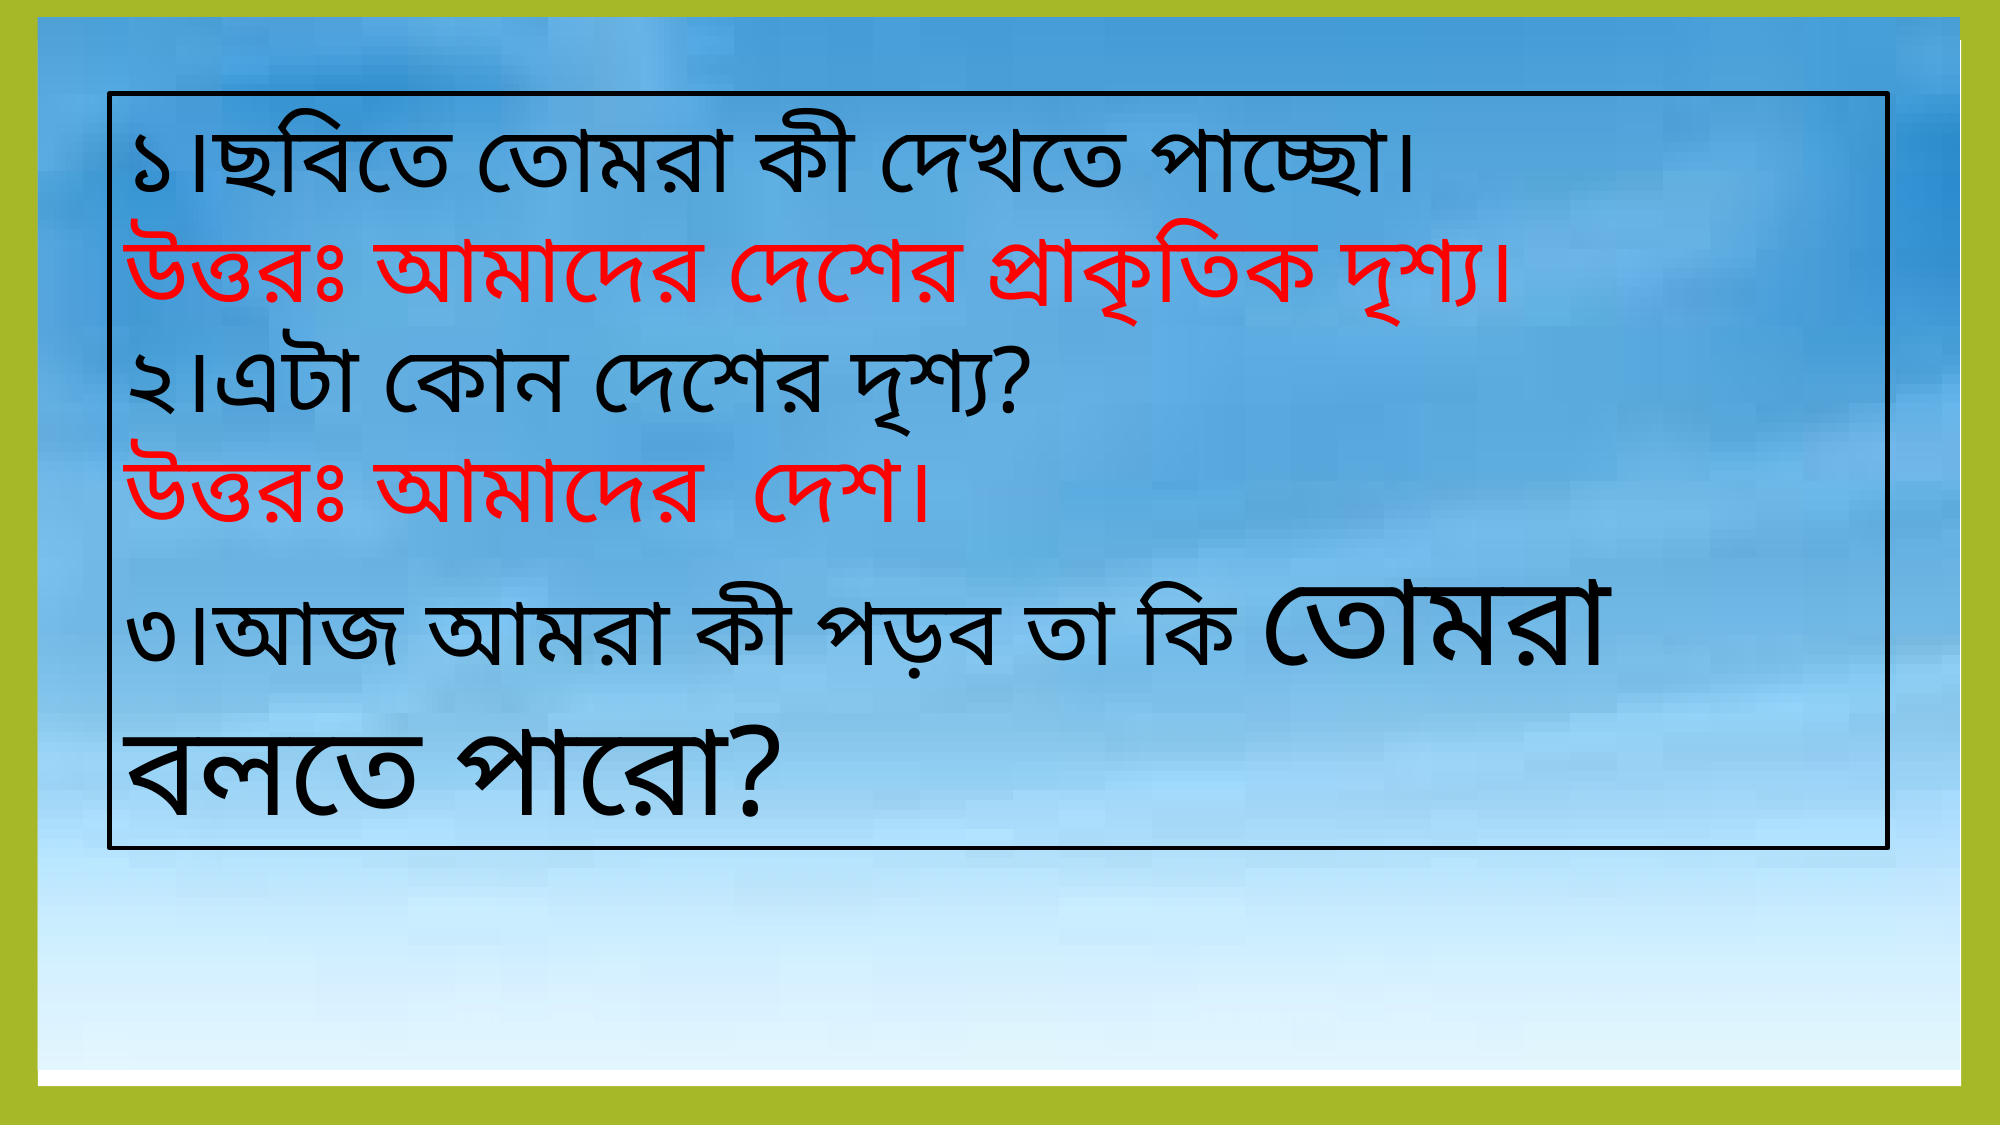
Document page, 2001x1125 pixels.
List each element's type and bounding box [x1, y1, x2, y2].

picture [37, 17, 1961, 1070]
